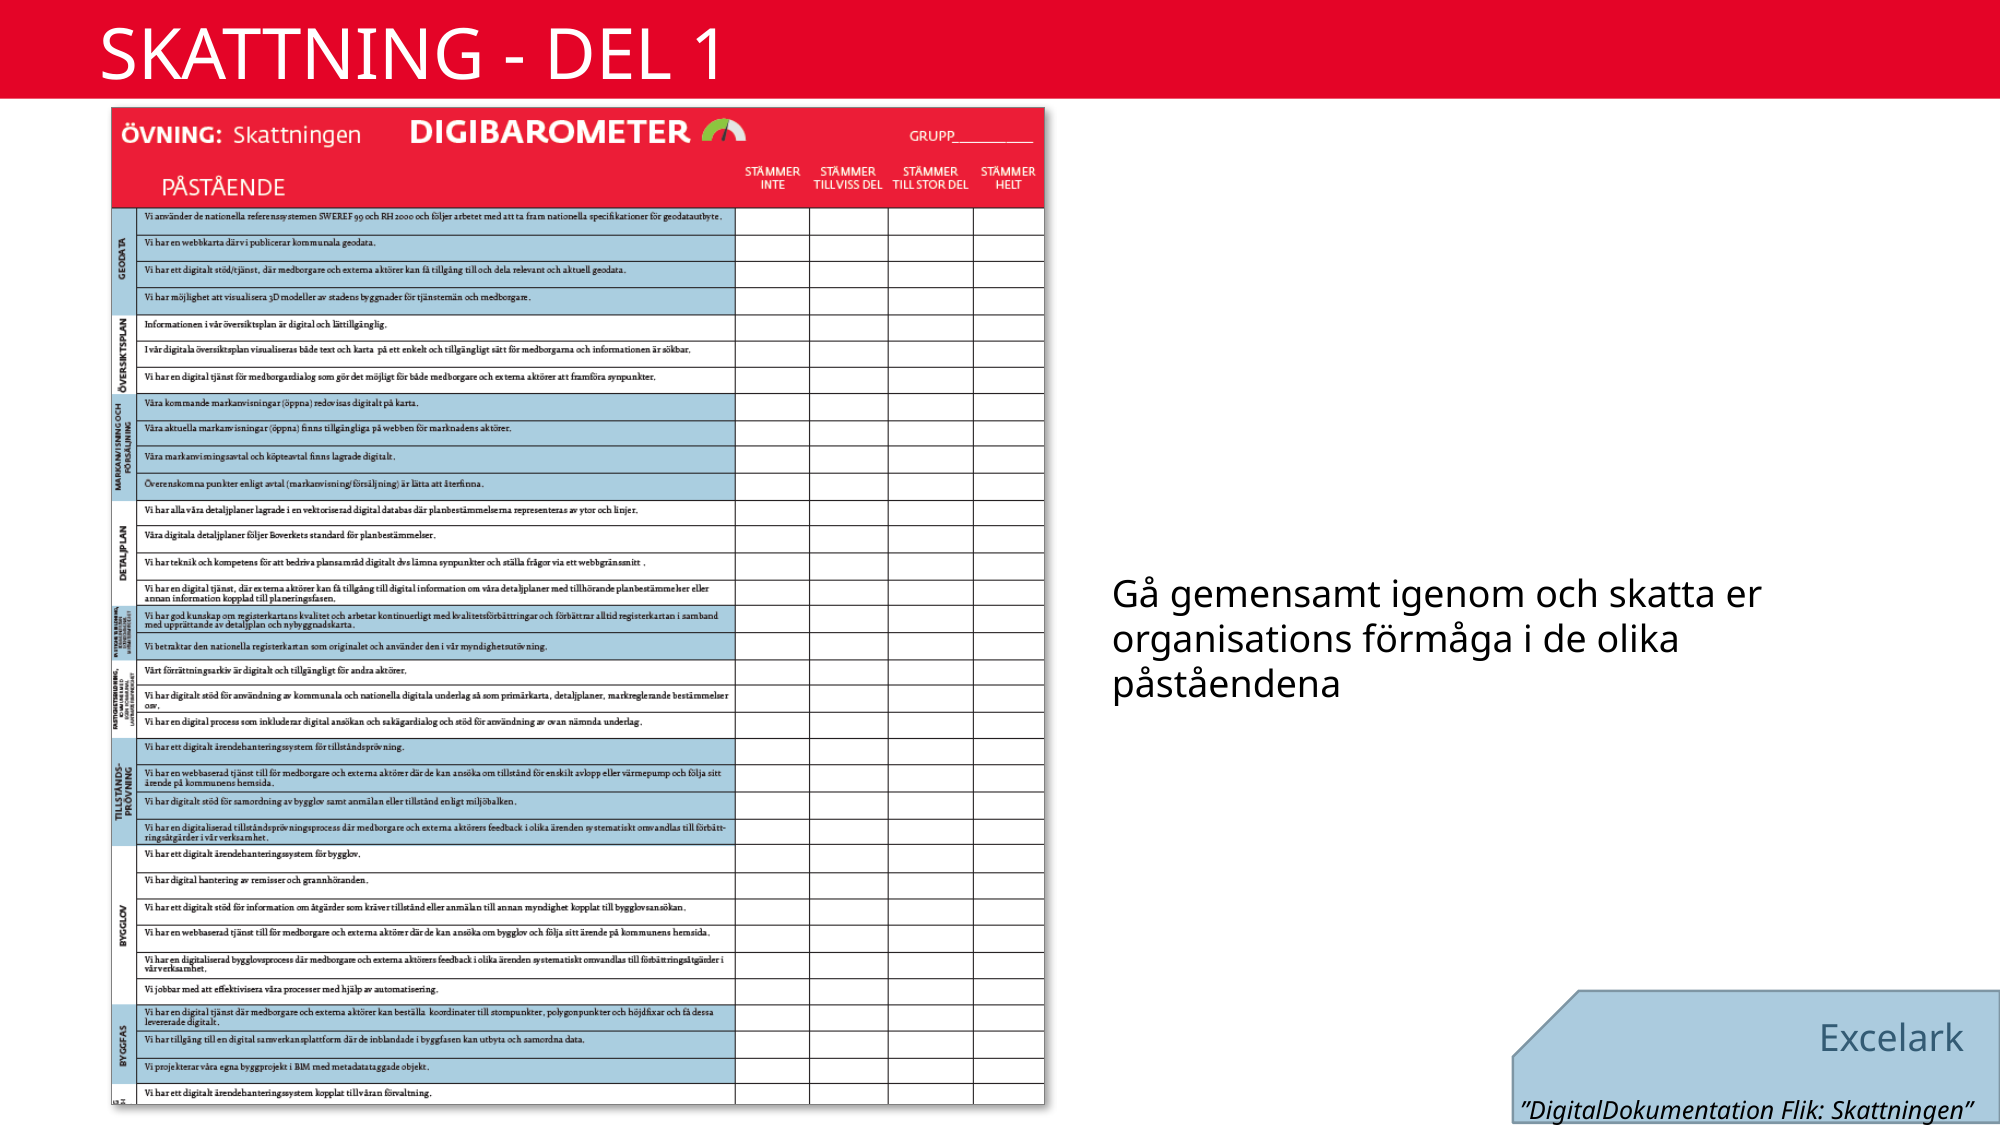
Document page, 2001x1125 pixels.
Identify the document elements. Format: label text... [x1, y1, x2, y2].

text_box [0, 0, 2000, 100]
text_box Excelark ”DigitalDokumentation Flik: Skattningen” [1474, 1006, 1989, 1125]
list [111, 107, 1045, 1105]
text_box [1563, 990, 2000, 1123]
text_box Gå gemensamt igenom och skatta er organisations förmåga i de olika påståendena [1097, 562, 1904, 713]
text_box skattning - del 1 [99, 8, 1825, 99]
